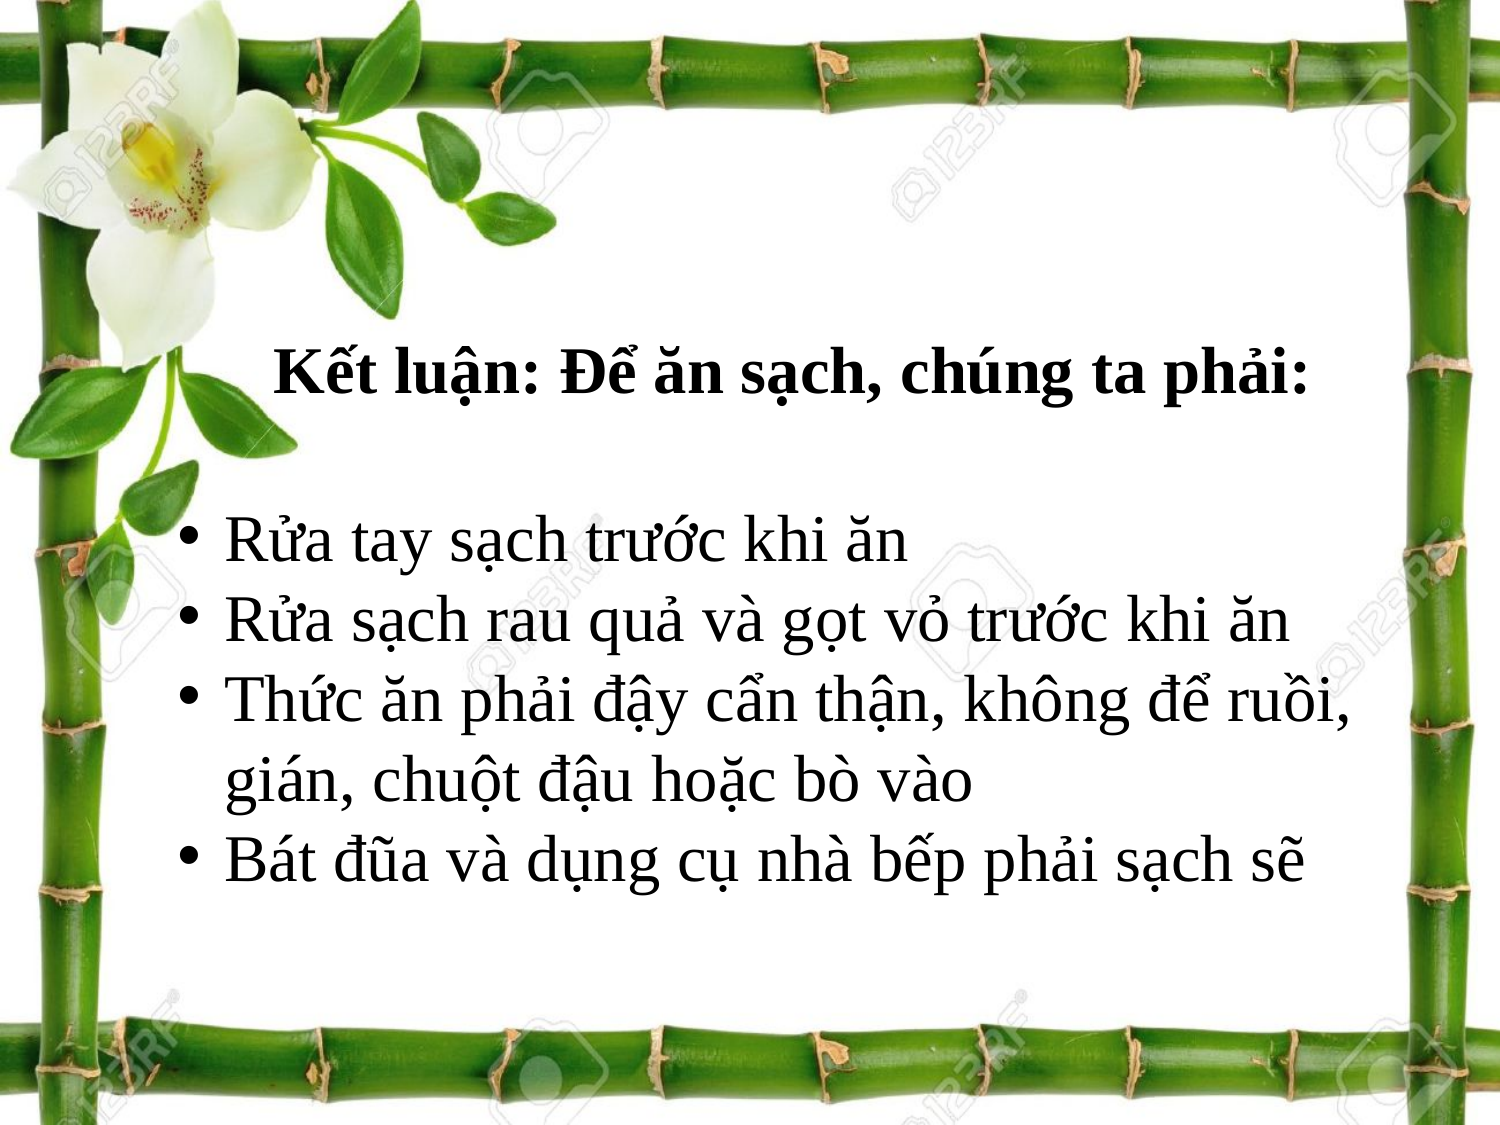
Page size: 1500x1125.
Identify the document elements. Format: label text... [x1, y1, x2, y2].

picture [0, 0, 1500, 1125]
text_box Rửa tay sạch trước khi ăn Rửa sạch rau quả và gọt vỏ trước khi ăn Thức ăn phải đậy cẩn thận, không để ruồi, gián, chuột đậu hoặc bò vào Bát đũa và dụng cụ nhà bếp phải sạch sẽ [162, 487, 1400, 902]
title Kết luận: Để ăn sạch, chúng ta phải: [118, 335, 1469, 478]
